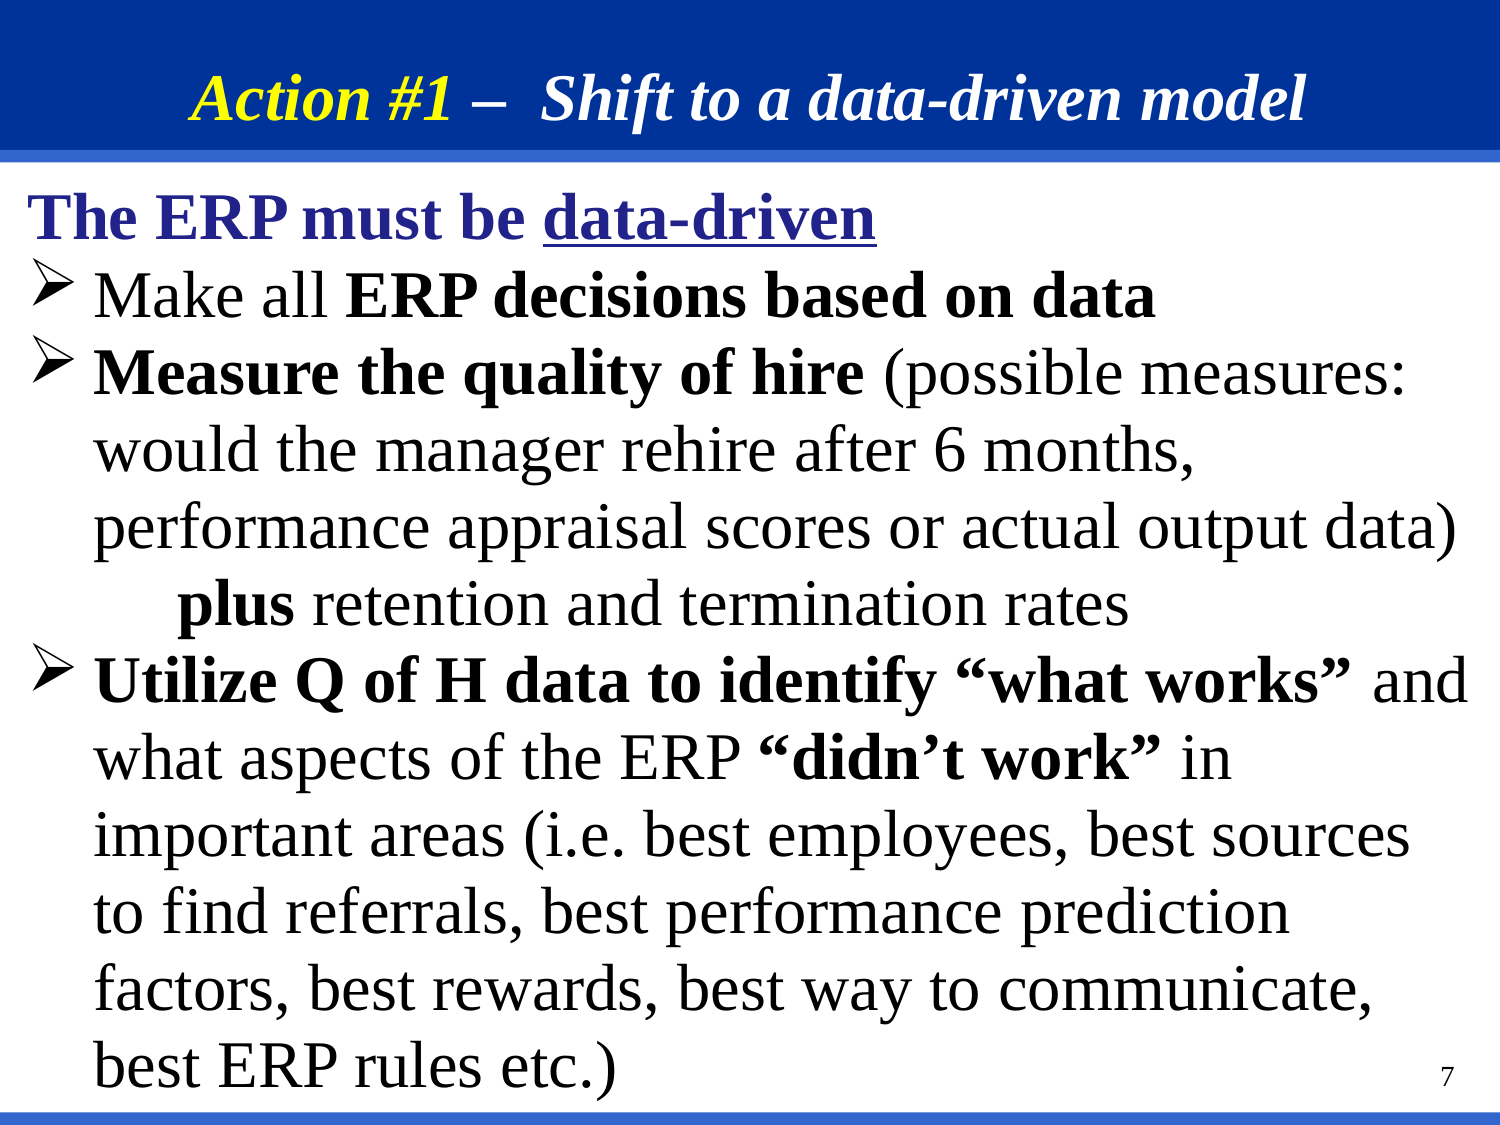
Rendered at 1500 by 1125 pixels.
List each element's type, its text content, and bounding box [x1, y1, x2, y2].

slide_number 7 [1424, 1049, 1500, 1125]
title Action #1 – Shift to a data-driven model [0, 62, 1500, 138]
list The ERP must be data-driven Make all ERP decisions based on data Measure the quality of hire (possible measures: would the manager rehire after 6 months, performance appraisal scores or actual output data) plus retention and termination rates Utilize Q of H data to identify “what works” and what aspects of the ERP “didn’t work” in important areas (i.e. best employees, best sources to find referrals, best performance prediction factors, best rewards, best way to communicate, best ERP rules etc.) [12, 168, 1488, 1113]
